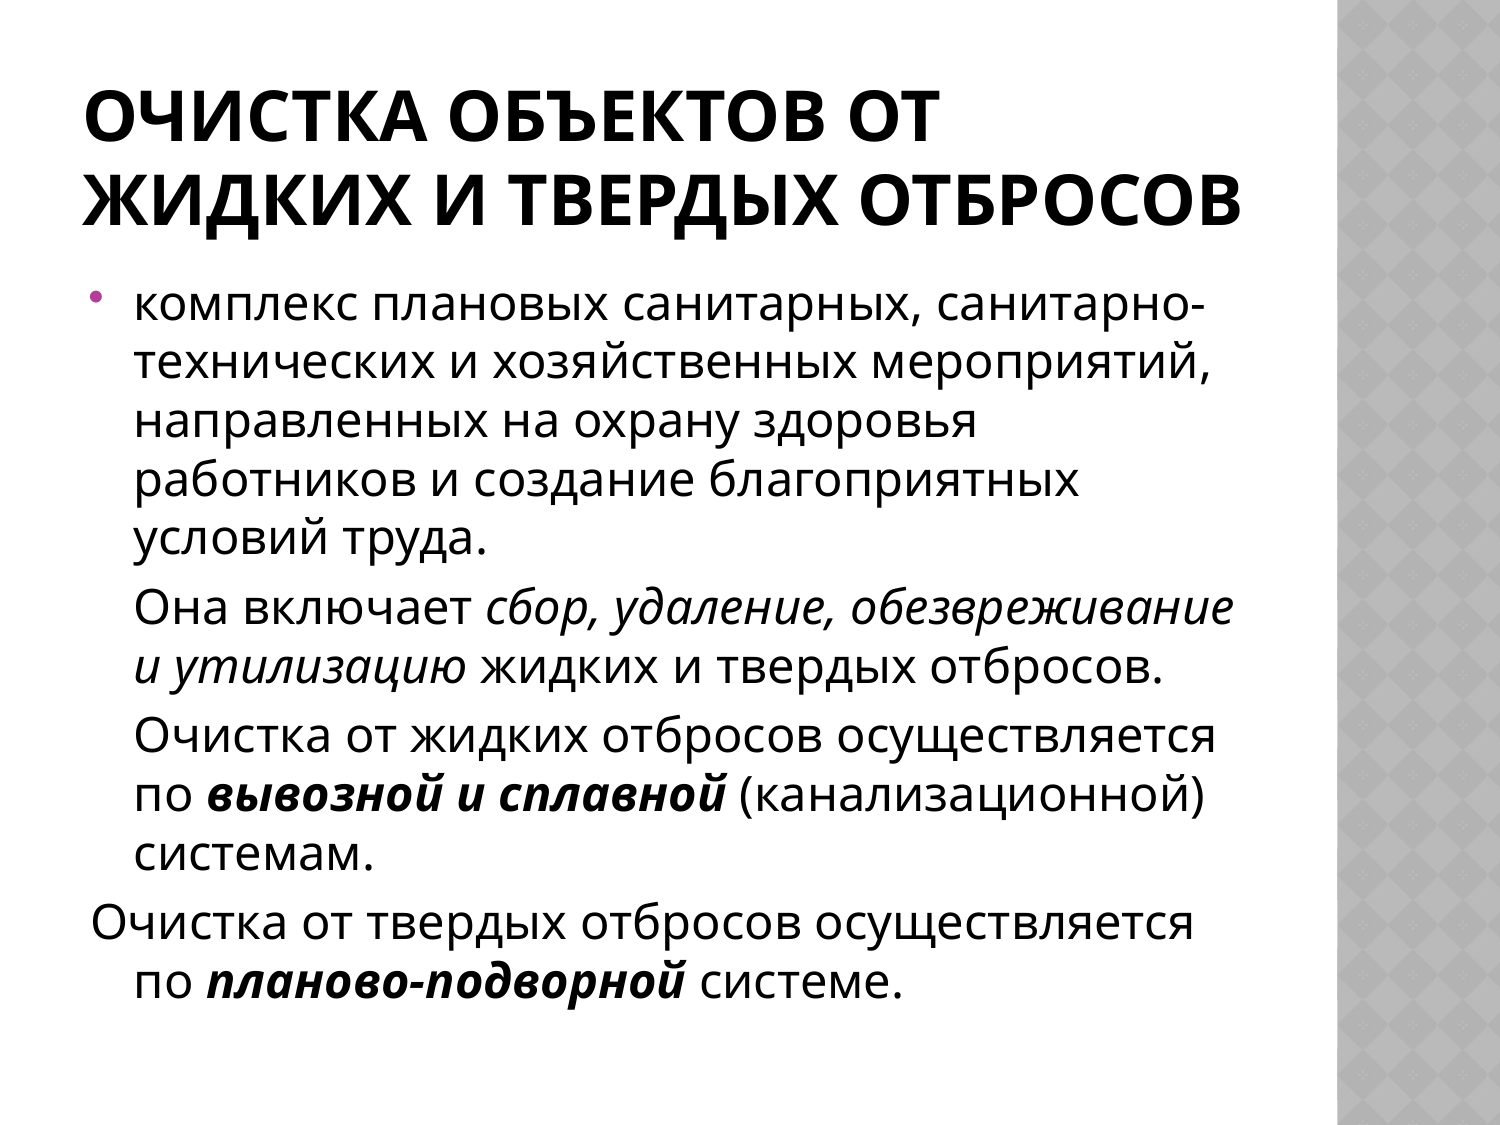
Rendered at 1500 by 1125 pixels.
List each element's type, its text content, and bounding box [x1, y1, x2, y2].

list комплекс плановых санитарных, санитарно-технических и хозяйственных мероприятий, направленных на охрану здоровья работников и создание благоприятных условий труда. Она включает сбор, удаление, обезвреживание и утилизацию жидких и твердых отбросов. Очистка от жидких отбросов осуществляется по вывозной и сплавной (канализационной) системам. Очистка от твердых отбросов осуществляется по планово-подворной системе. [75, 264, 1263, 1060]
title Очистка объектов от жидких и твердых отбросов [75, 52, 1263, 240]
